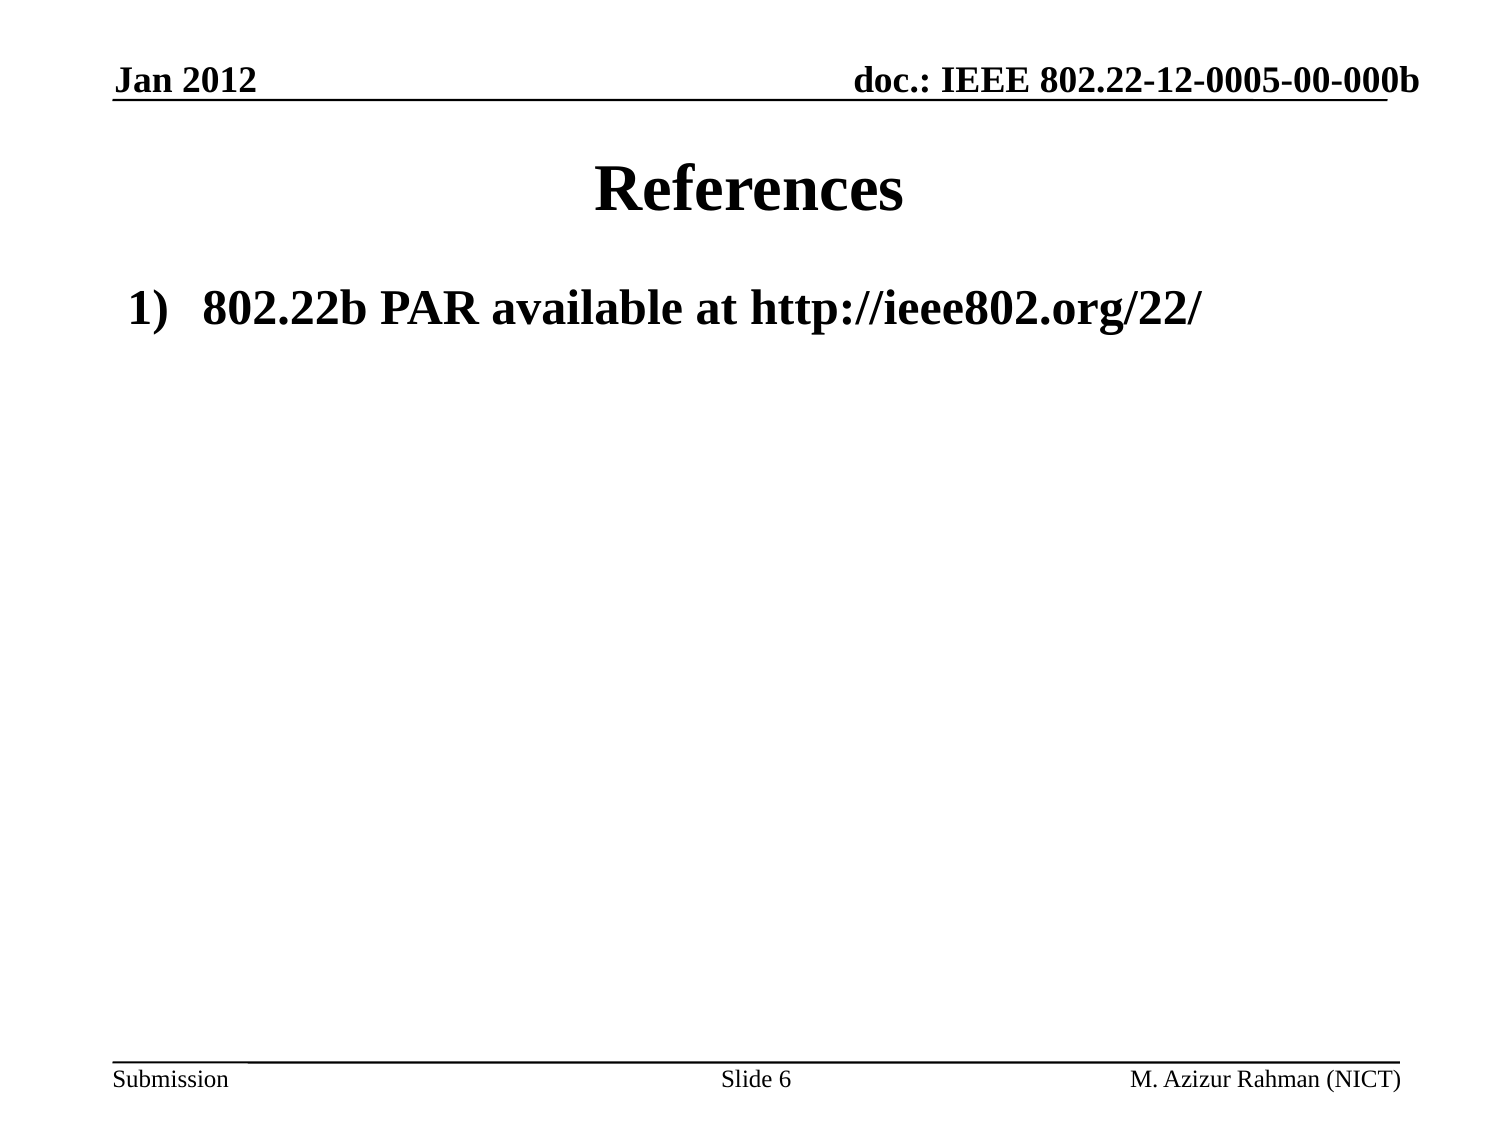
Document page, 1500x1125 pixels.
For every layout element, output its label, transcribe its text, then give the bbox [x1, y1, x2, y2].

slide_number Slide 6 [712, 1061, 800, 1093]
text_box 802.22b PAR available at http://ieee802.org/22/ [112, 267, 1388, 1012]
title References [112, 112, 1388, 256]
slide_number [114, 54, 259, 101]
footer M. Azizur Rahman (NICT) [1126, 1061, 1402, 1093]
